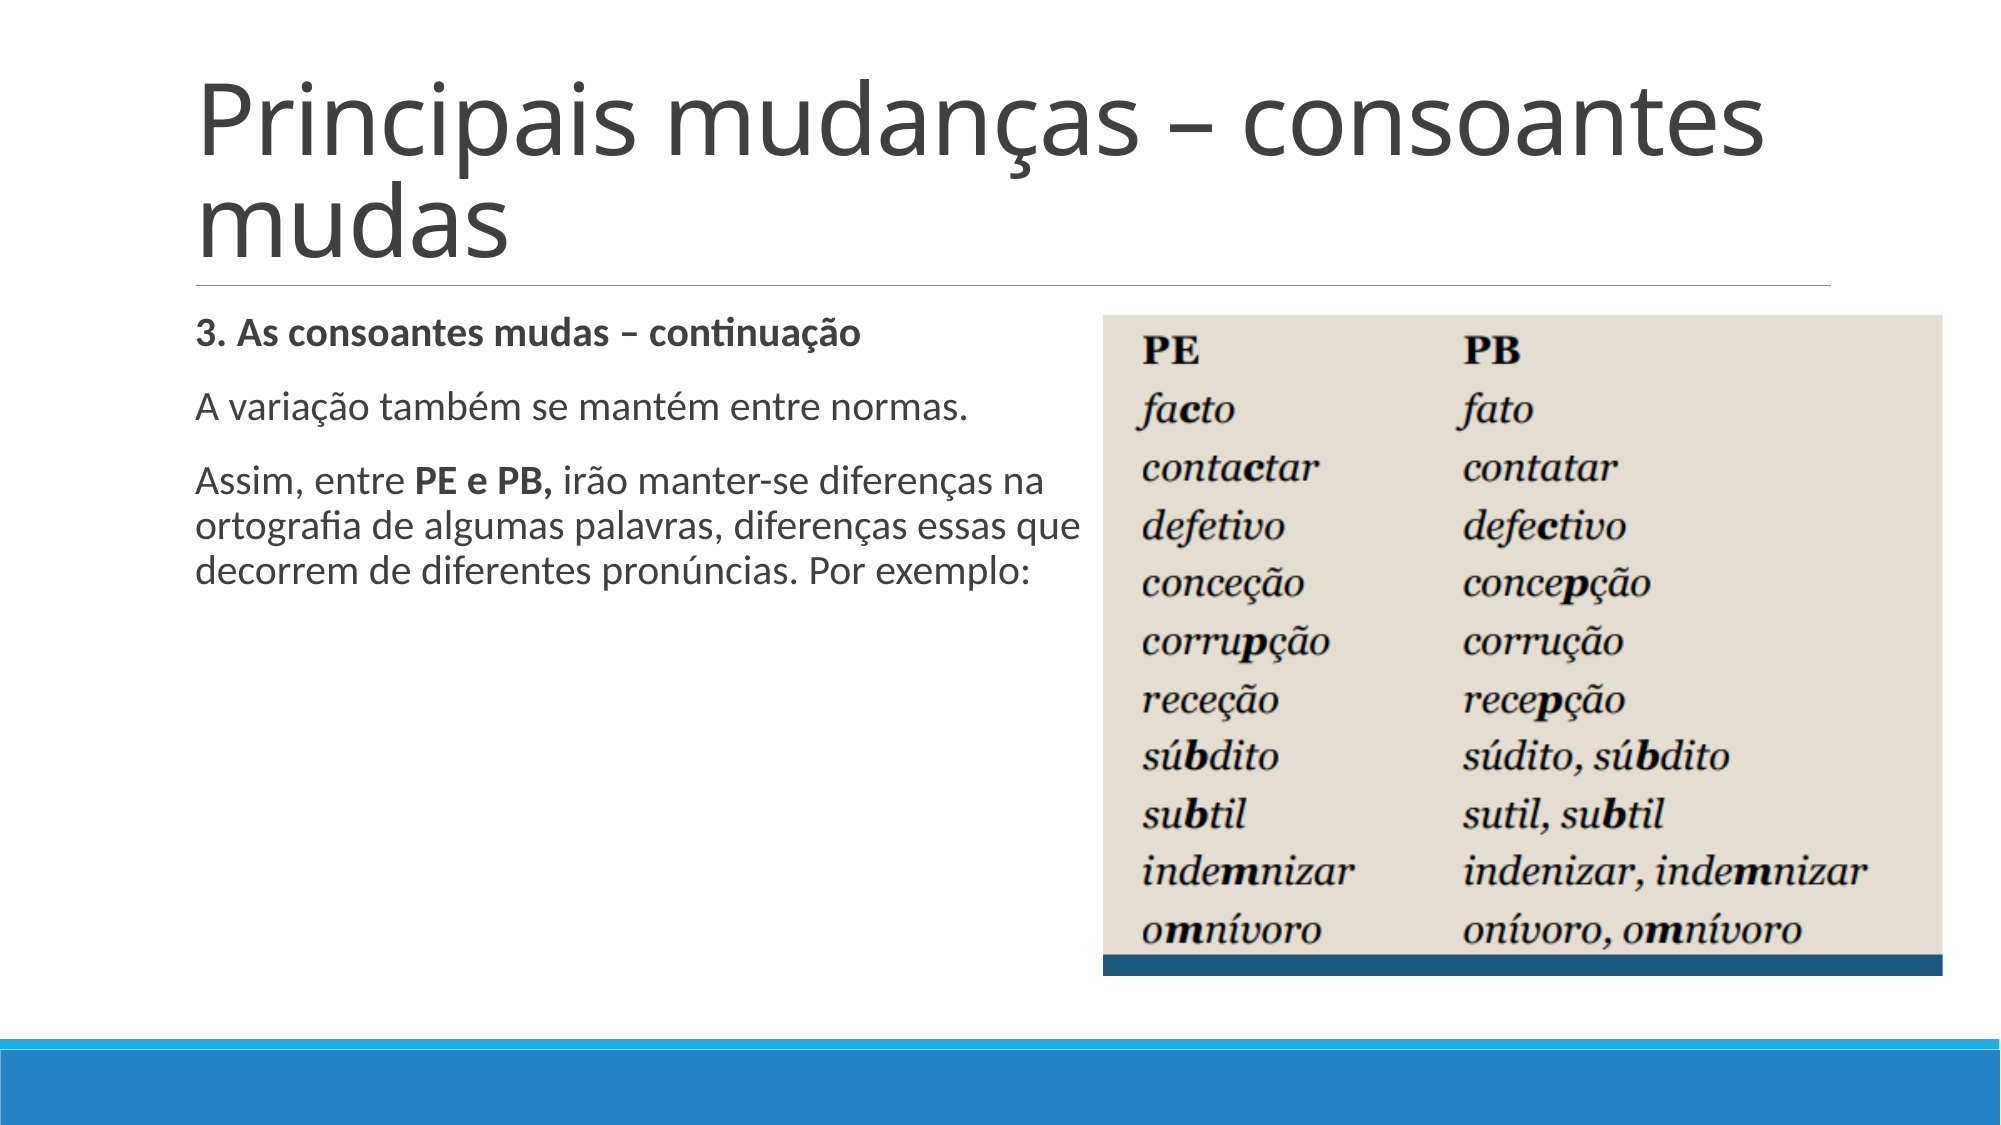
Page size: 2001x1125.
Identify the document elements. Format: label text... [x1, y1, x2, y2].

list 3. As consoantes mudas – continuação A variação também se mantém entre normas. Assim, entre PE e PB, irão manter-se diferenças na ortografia de algumas palavras, diferenças essas que decorrem de diferentes pronúncias. Por exemplo: [180, 302, 1155, 963]
title Principais mudanças – consoantes mudas [180, 47, 1830, 285]
picture [1102, 315, 1944, 977]
